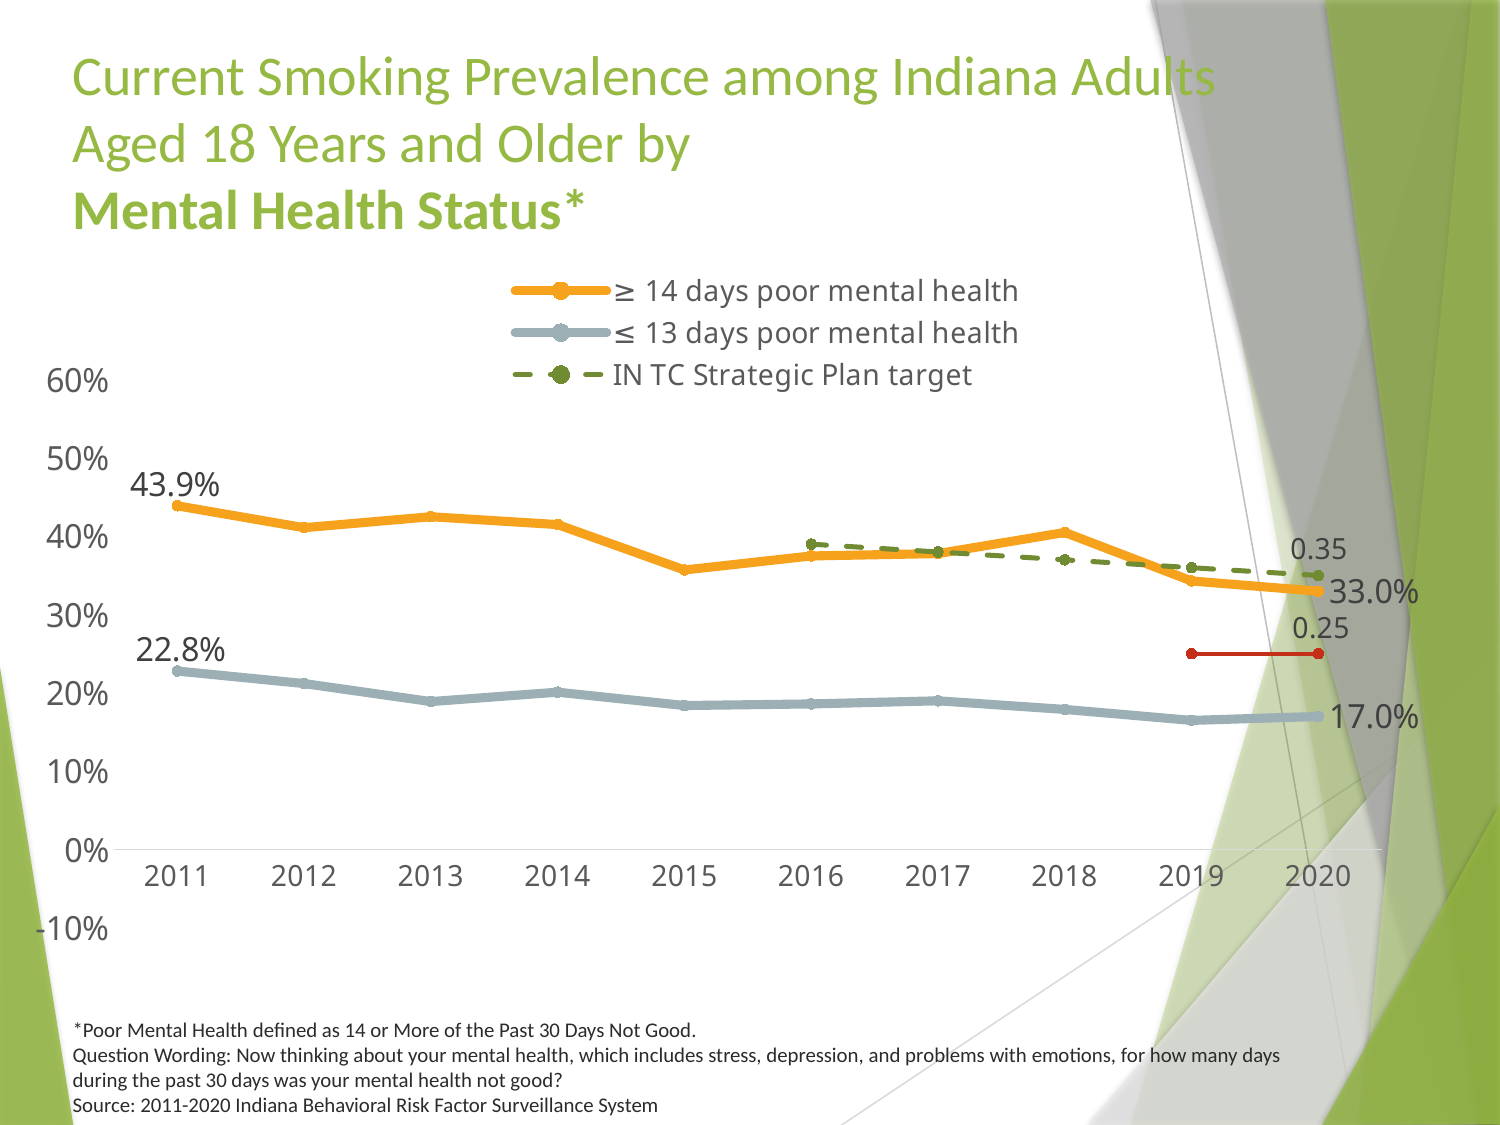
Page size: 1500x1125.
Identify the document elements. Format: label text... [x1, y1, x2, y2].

text_box *Poor Mental Health defined as 14 or More of the Past 30 Days Not Good. Question Wording: Now thinking about your mental health, which includes stress, depression, and problems with emotions, for how many days during the past 30 days was your mental health not good? Source: 2011-2020 Indiana Behavioral Risk Factor Surveillance System [57, 1008, 1315, 1124]
chart [34, 247, 1420, 985]
title Current Smoking Prevalence among Indiana Adults Aged 18 Years and Older by Mental Health Status* [57, 31, 1244, 247]
